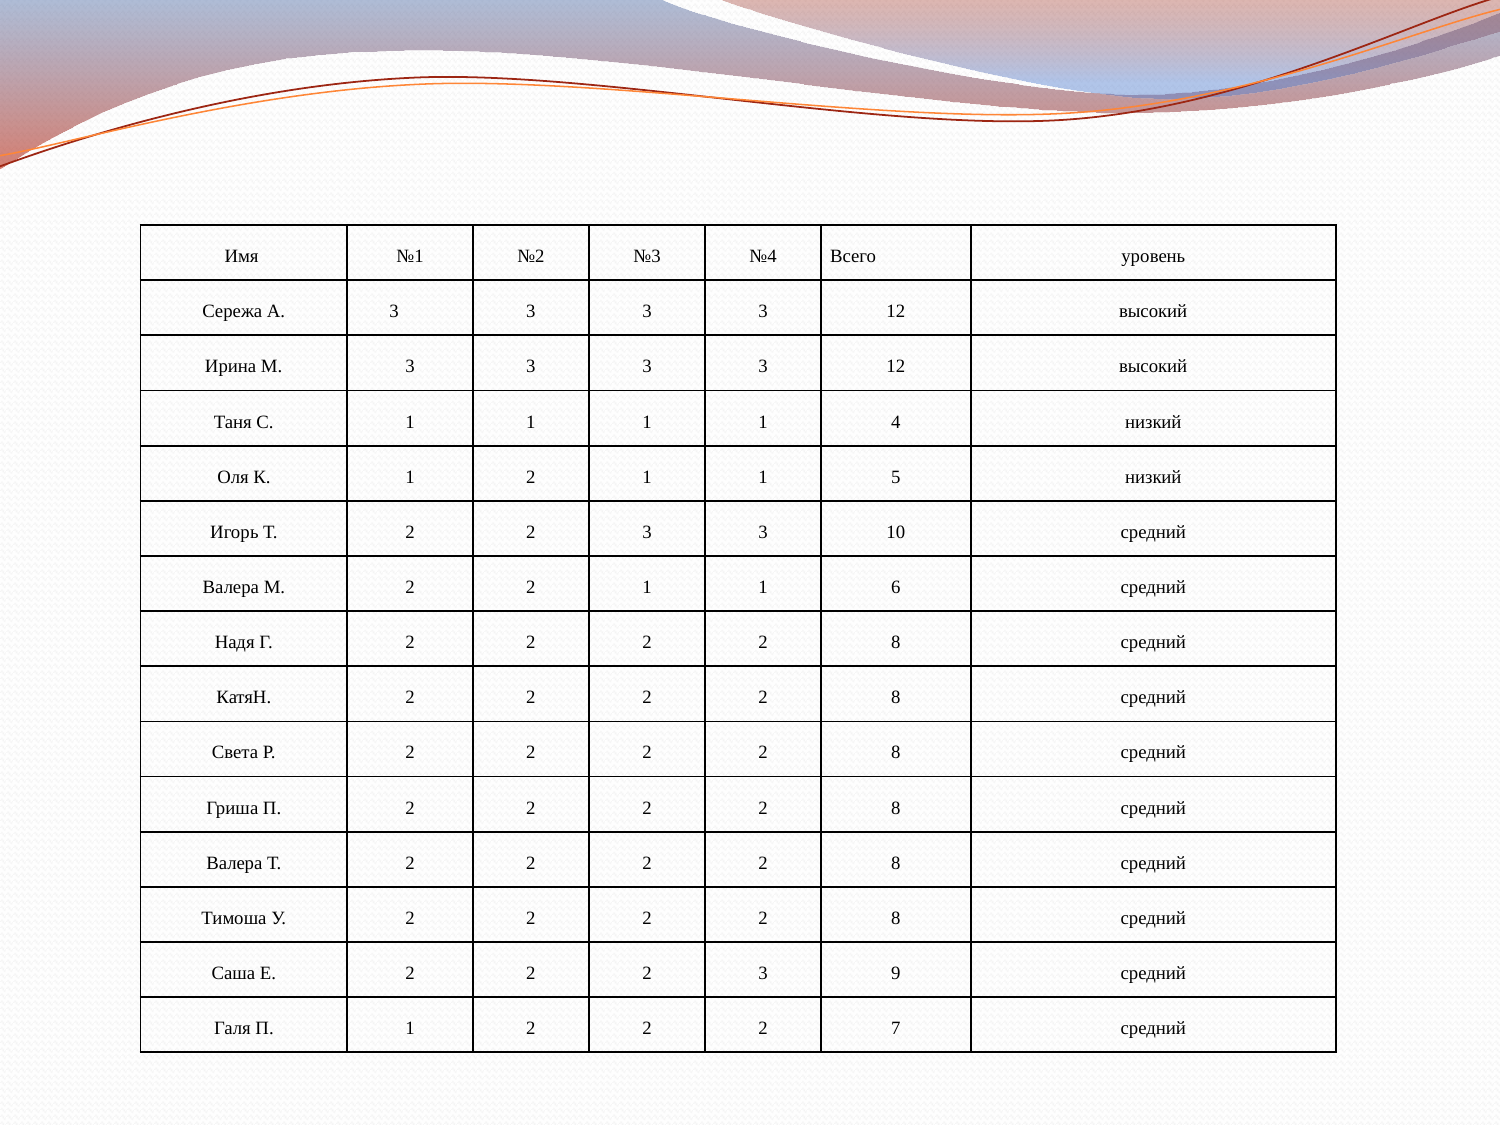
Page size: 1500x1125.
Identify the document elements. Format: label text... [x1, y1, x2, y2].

table_cell 2 [474, 943, 588, 996]
table_cell 12 [822, 281, 970, 334]
table_cell 2 [474, 612, 588, 665]
table_cell 3 [590, 281, 704, 334]
table_cell 2 [348, 667, 472, 721]
table_cell 3 [706, 943, 820, 996]
table_cell средний [972, 722, 1335, 776]
table_cell Сережа А. [141, 281, 346, 334]
table_cell 2 [706, 998, 820, 1051]
table_cell Гриша П. [141, 777, 346, 831]
table_cell Валера Т. [141, 833, 346, 886]
table_cell 1 [590, 391, 704, 445]
table_cell 2 [590, 777, 704, 831]
table_cell низкий [972, 391, 1335, 445]
table_cell средний [972, 557, 1335, 610]
table_cell Света Р. [141, 722, 346, 776]
table_cell 1 [348, 447, 472, 500]
table_cell 1 [706, 447, 820, 500]
table_cell 2 [706, 667, 820, 721]
table_cell 2 [348, 777, 472, 831]
table_cell высокий [972, 281, 1335, 334]
table_cell средний [972, 612, 1335, 665]
table_header №4 [706, 226, 820, 279]
table_cell Ирина М. [141, 336, 346, 390]
table_cell КатяН. [141, 667, 346, 721]
table_cell 4 [822, 391, 970, 445]
table_cell 1 [474, 391, 588, 445]
table_cell 2 [348, 612, 472, 665]
table_cell Тимоша У. [141, 888, 346, 941]
table_header №1 [348, 226, 472, 279]
table_cell Надя Г. [141, 612, 346, 665]
table_cell 2 [474, 667, 588, 721]
table_cell 8 [822, 667, 970, 721]
table_cell 2 [474, 777, 588, 831]
table_cell 1 [706, 391, 820, 445]
table_cell 2 [706, 612, 820, 665]
table_cell 2 [590, 943, 704, 996]
table_cell 1 [348, 391, 472, 445]
table_cell средний [972, 943, 1335, 996]
table_cell высокий [972, 336, 1335, 390]
table_cell 8 [822, 777, 970, 831]
table_cell 3 [590, 502, 704, 555]
table_cell 2 [590, 888, 704, 941]
table_cell 3 [706, 336, 820, 390]
table_cell 2 [474, 502, 588, 555]
table_cell 1 [590, 557, 704, 610]
table_cell 2 [348, 722, 472, 776]
table_cell средний [972, 833, 1335, 886]
table_cell Игорь Т. [141, 502, 346, 555]
table_cell 2 [590, 722, 704, 776]
table_cell средний [972, 777, 1335, 831]
table_cell 2 [706, 833, 820, 886]
table_cell Валера М. [141, 557, 346, 610]
table_cell 3 [474, 281, 588, 334]
table_cell 2 [474, 833, 588, 886]
table_cell 2 [706, 722, 820, 776]
table_cell 2 [474, 447, 588, 500]
table_header Всего [822, 226, 970, 279]
table_cell 2 [474, 998, 588, 1051]
table_header №2 [474, 226, 588, 279]
table_header уровень [972, 226, 1335, 279]
table_cell средний [972, 667, 1335, 721]
table_cell 2 [348, 502, 472, 555]
table_cell 8 [822, 722, 970, 776]
table_cell 2 [590, 998, 704, 1051]
table_cell Галя П. [141, 998, 346, 1051]
table_header Имя [141, 226, 346, 279]
table_cell 5 [822, 447, 970, 500]
table_cell 2 [706, 888, 820, 941]
table_cell 2 [474, 722, 588, 776]
table_cell Таня С. [141, 391, 346, 445]
table_cell 1 [590, 447, 704, 500]
table_cell 8 [822, 888, 970, 941]
table_cell 7 [822, 998, 970, 1051]
table_cell 2 [590, 612, 704, 665]
table_cell 2 [590, 667, 704, 721]
table_cell 1 [348, 998, 472, 1051]
table_cell 2 [706, 777, 820, 831]
table_cell 2 [348, 888, 472, 941]
table_header №3 [590, 226, 704, 279]
table_cell средний [972, 888, 1335, 941]
table_cell 8 [822, 833, 970, 886]
table_cell Саша Е. [141, 943, 346, 996]
table_cell 8 [822, 612, 970, 665]
table_cell 1 [706, 557, 820, 610]
table_cell 2 [348, 557, 472, 610]
table_cell 10 [822, 502, 970, 555]
table_cell 2 [348, 833, 472, 886]
table_cell 2 [590, 833, 704, 886]
table_cell 3 [348, 281, 472, 334]
table_cell средний [972, 502, 1335, 555]
table_cell 3 [706, 502, 820, 555]
table_cell 2 [474, 557, 588, 610]
table_cell средний [972, 998, 1335, 1051]
table_cell 2 [348, 943, 472, 996]
table_cell 9 [822, 943, 970, 996]
table_cell низкий [972, 447, 1335, 500]
table_cell 3 [706, 281, 820, 334]
table_cell 3 [348, 336, 472, 390]
table_cell 6 [822, 557, 970, 610]
table_cell Оля К. [141, 447, 346, 500]
table_cell 12 [822, 336, 970, 390]
table_cell 2 [474, 888, 588, 941]
table_cell 3 [474, 336, 588, 390]
table_cell 3 [590, 336, 704, 390]
